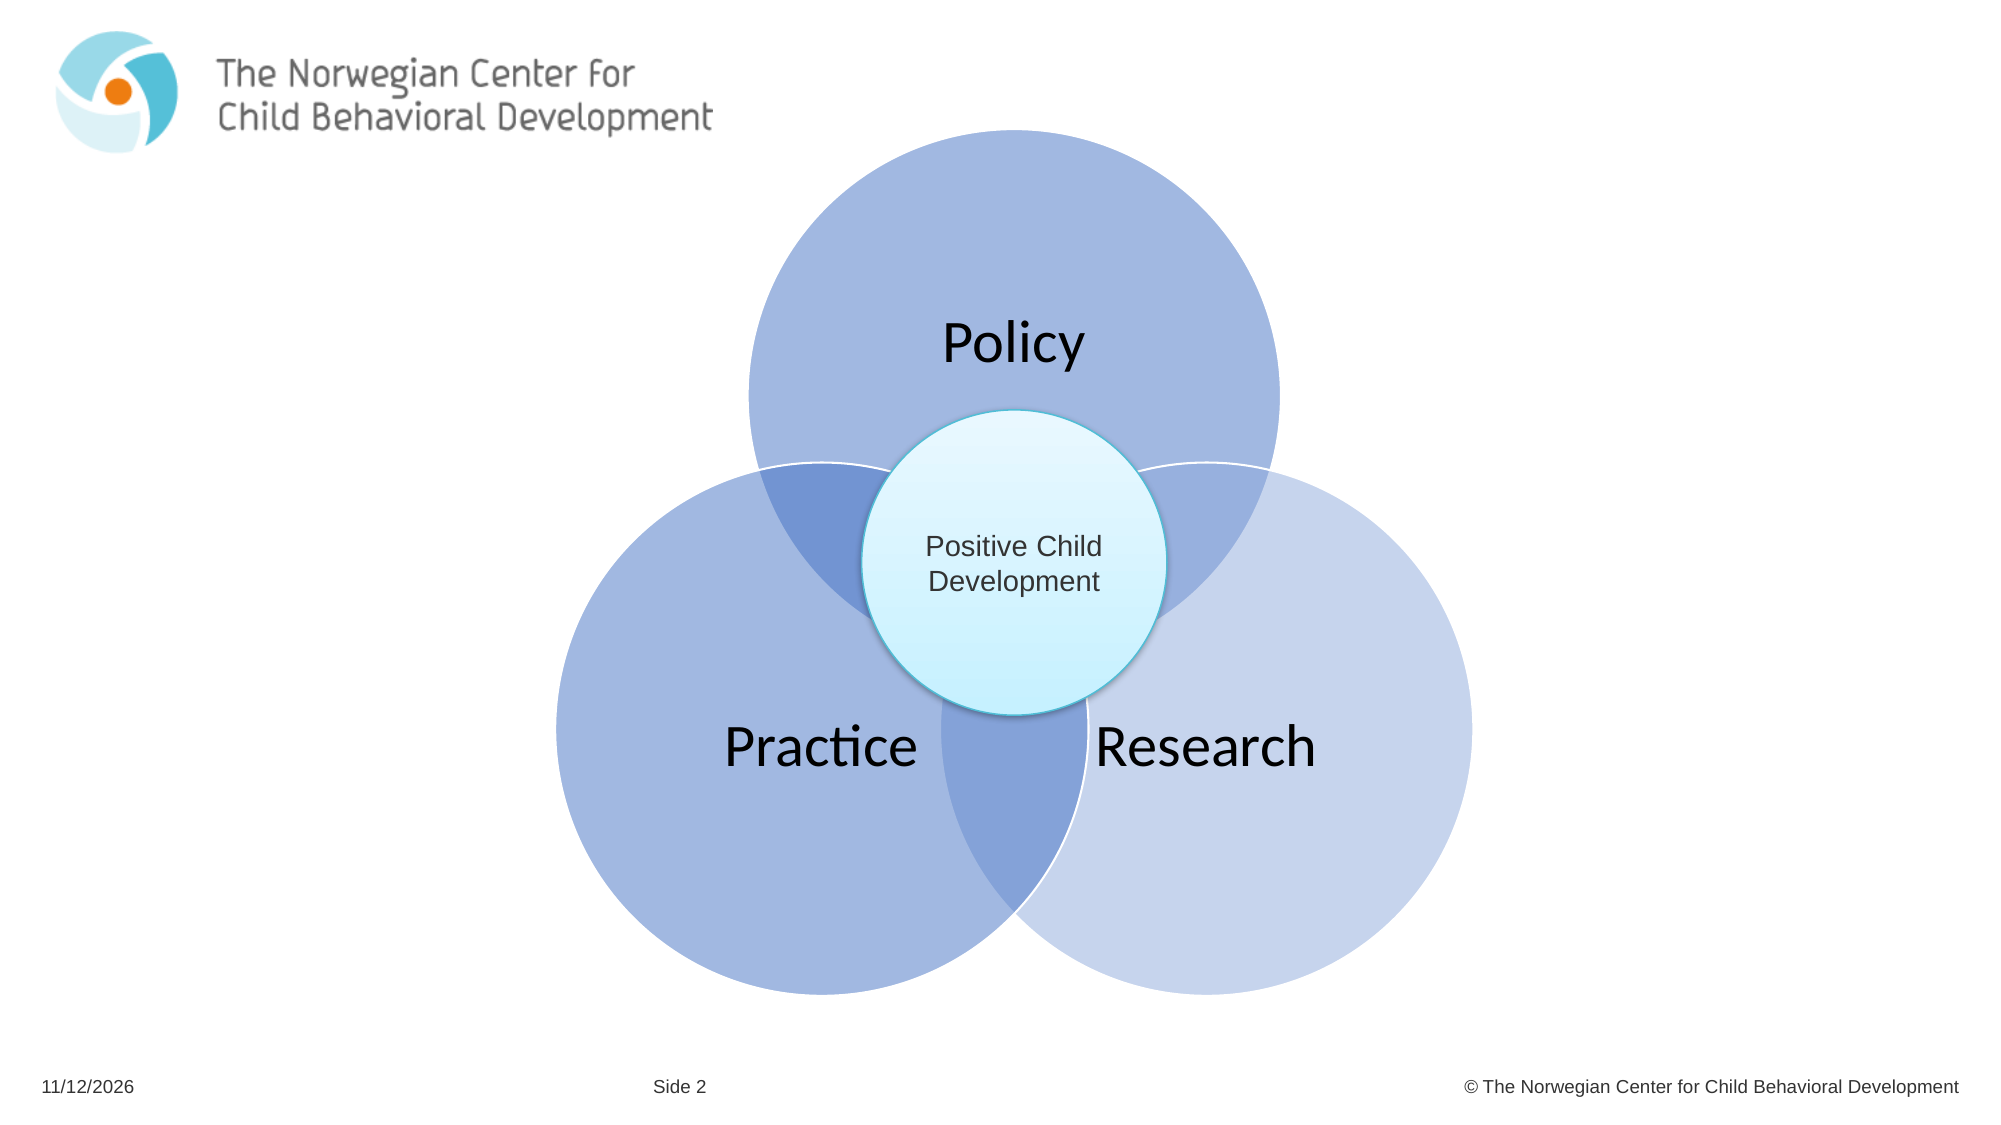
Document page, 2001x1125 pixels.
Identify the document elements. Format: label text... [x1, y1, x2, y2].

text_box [172, 117, 1856, 1008]
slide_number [0, 1046, 383, 1125]
picture [55, 31, 713, 154]
slide_number Side 2 [383, 1046, 749, 1125]
footer © The Norwegian Center for Child Behavioral Development [749, 1046, 2000, 1125]
